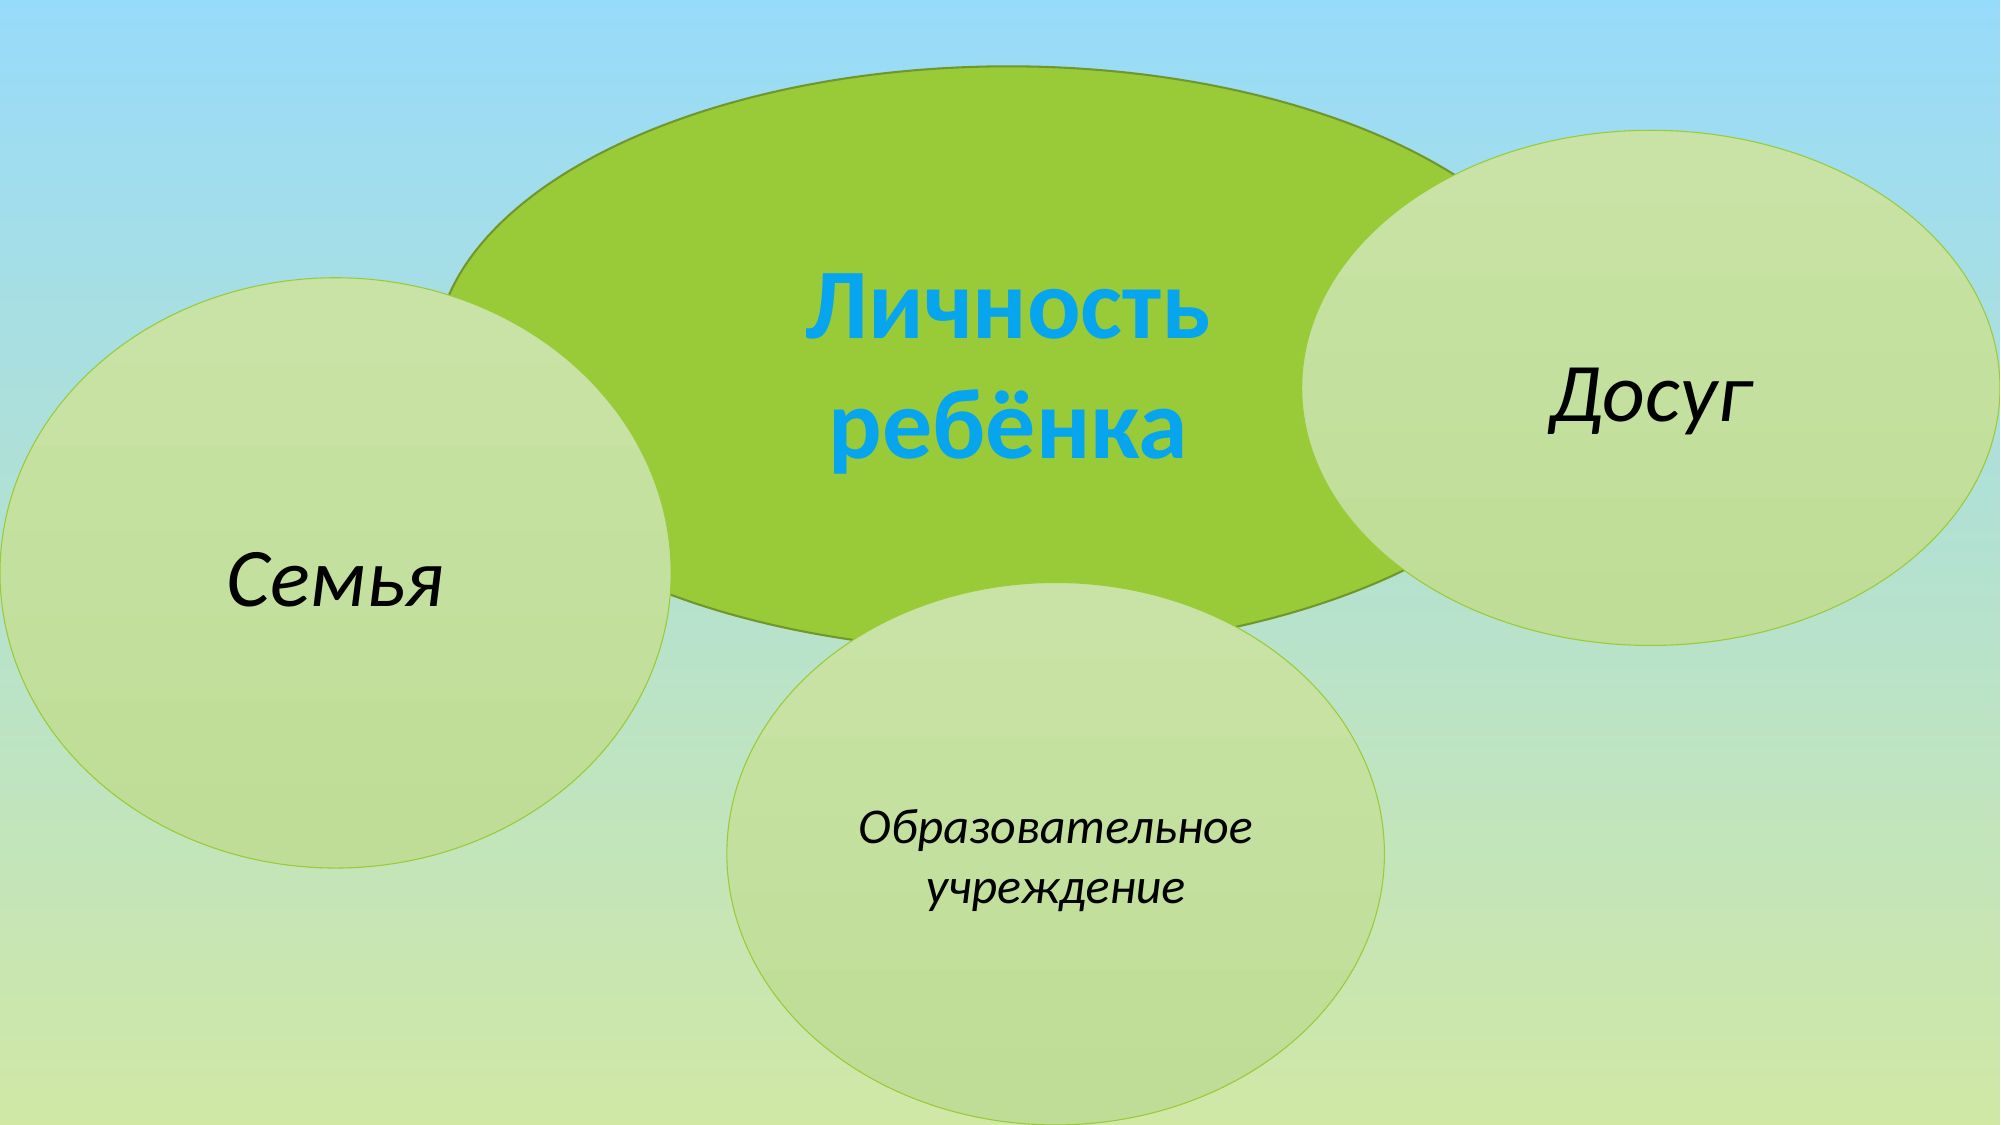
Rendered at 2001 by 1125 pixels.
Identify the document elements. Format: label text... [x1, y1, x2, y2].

text_box Досуг [1301, 129, 2000, 647]
text_box Семья [0, 277, 672, 869]
text_box Образовательное учреждение [726, 581, 1385, 1125]
text_box Личность ребёнка [448, 65, 1455, 641]
